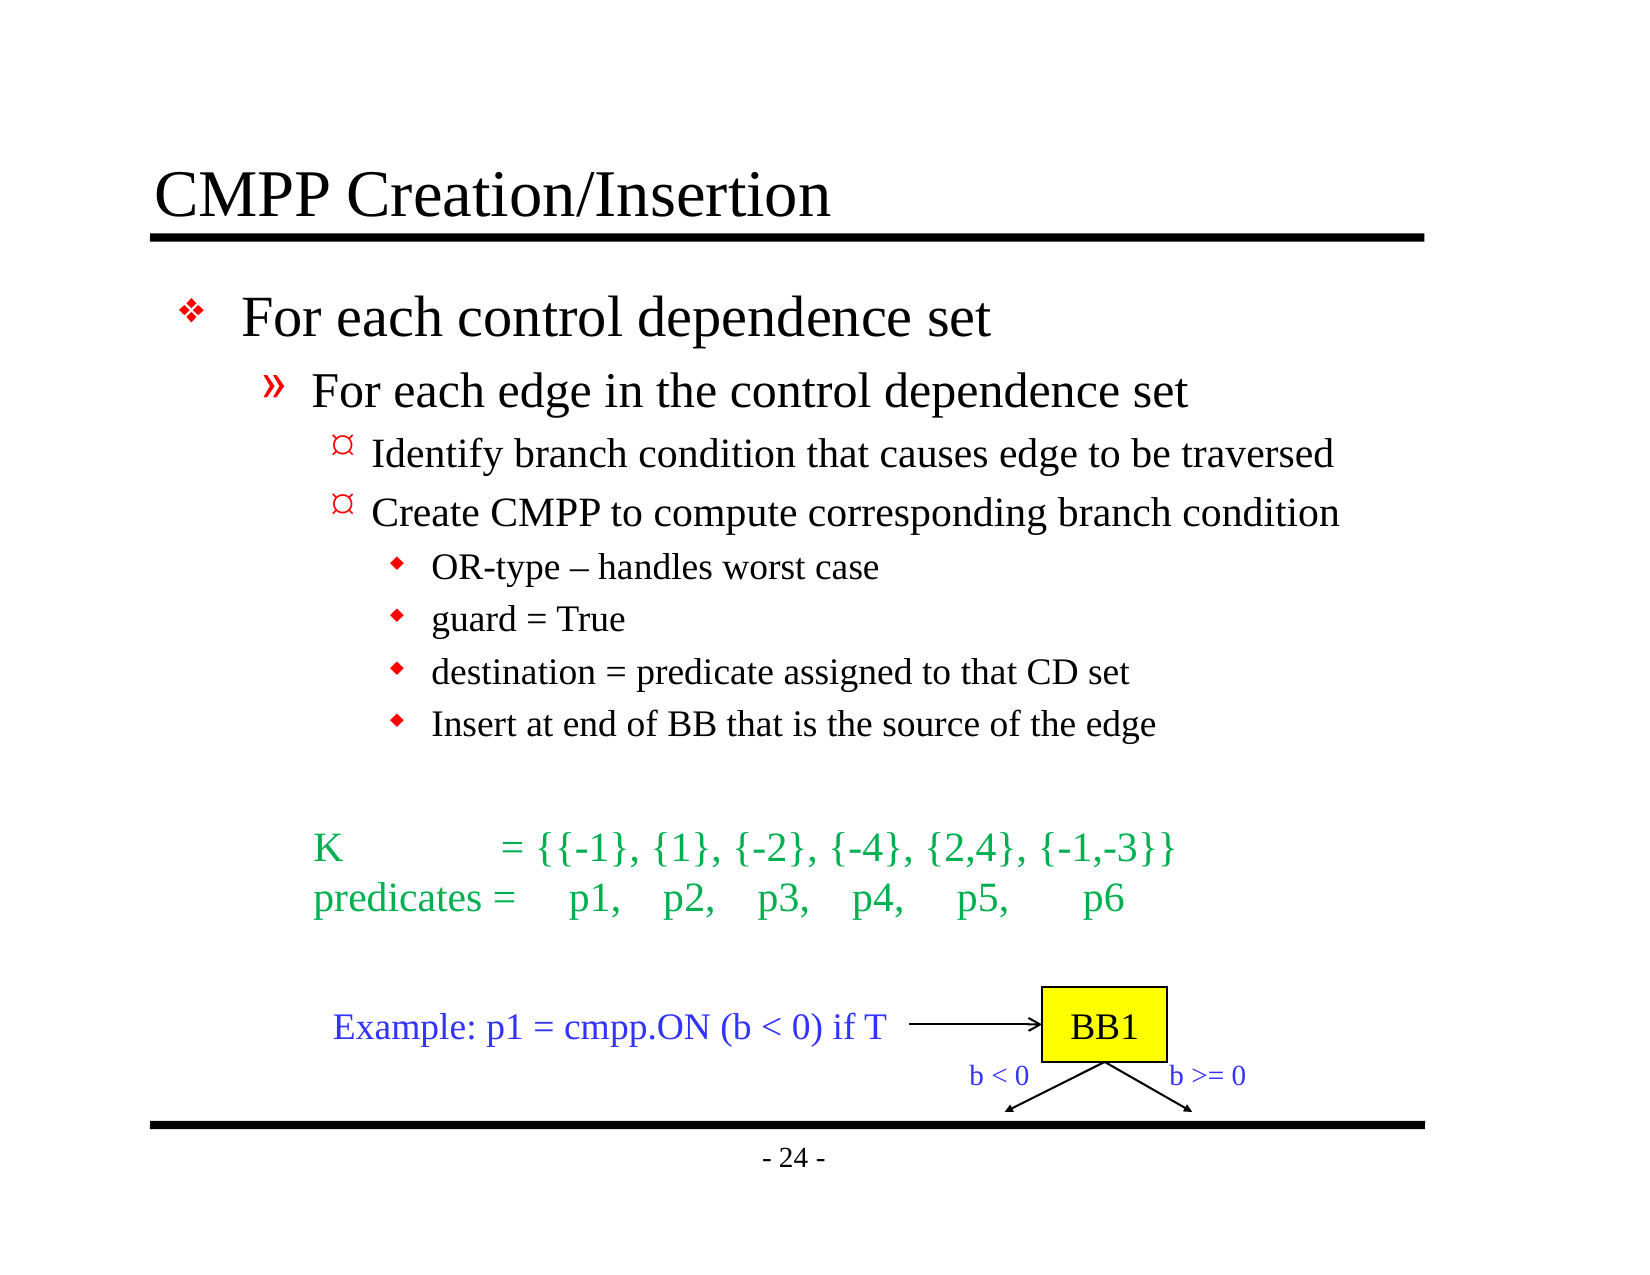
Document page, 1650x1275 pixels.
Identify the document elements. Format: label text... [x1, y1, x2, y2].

text_box K = {{-1}, {1}, {-2}, {-4}, {2,4}, {-1,-3}} predicates = p1, p2, p3, p4, p5, p6 [298, 812, 1194, 928]
text_box BB1 [1042, 986, 1168, 1062]
text_box b < 0 [954, 1048, 1045, 1099]
title CMPP Creation/Insertion [137, 137, 1463, 239]
text_box Example: p1 = cmpp.ON (b < 0) if T [318, 994, 903, 1054]
text_box b >= 0 [1154, 1048, 1262, 1099]
list For each control dependence set For each edge in the control dependence set Identify branch condition that causes edge to be traversed Create CMPP to compute corresponding branch condition OR-type – handles worst case guard = True destination = predicate assigned to that CD set Insert at end of BB that is the source of the edge [162, 269, 1425, 1125]
text_box [1169, 1099, 1193, 1112]
text_box [1004, 1099, 1031, 1112]
